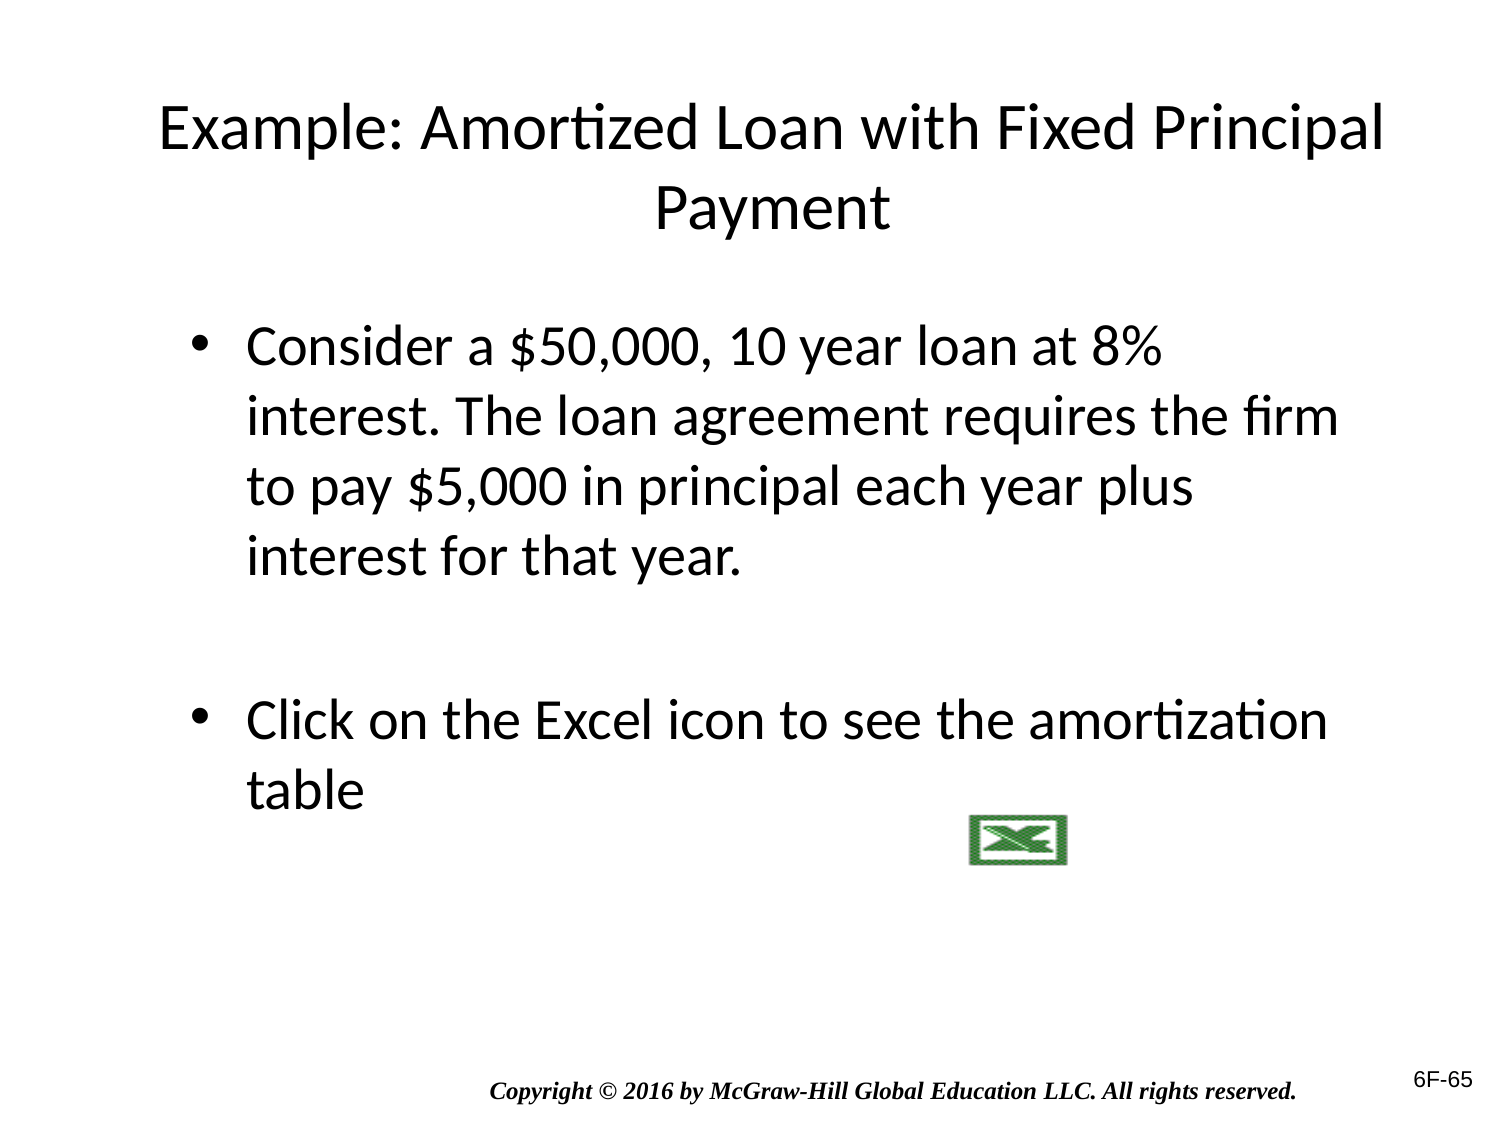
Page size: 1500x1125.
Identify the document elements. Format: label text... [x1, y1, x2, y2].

title Example: Amortized Loan with Fixed Principal Payment [122, 87, 1424, 238]
text_box 6F-65 [1358, 1057, 1500, 1100]
text_box Copyright © 2016 by McGraw-Hill Global Education LLC. All rights reserved. [474, 1067, 1427, 1113]
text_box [950, 812, 1089, 944]
list Consider a $50,000, 10 year loan at 8% interest. The loan agreement requires the firm to pay $5,000 in principal each year plus interest for that year. Click on the Excel icon to see the amortization table [174, 299, 1375, 1044]
